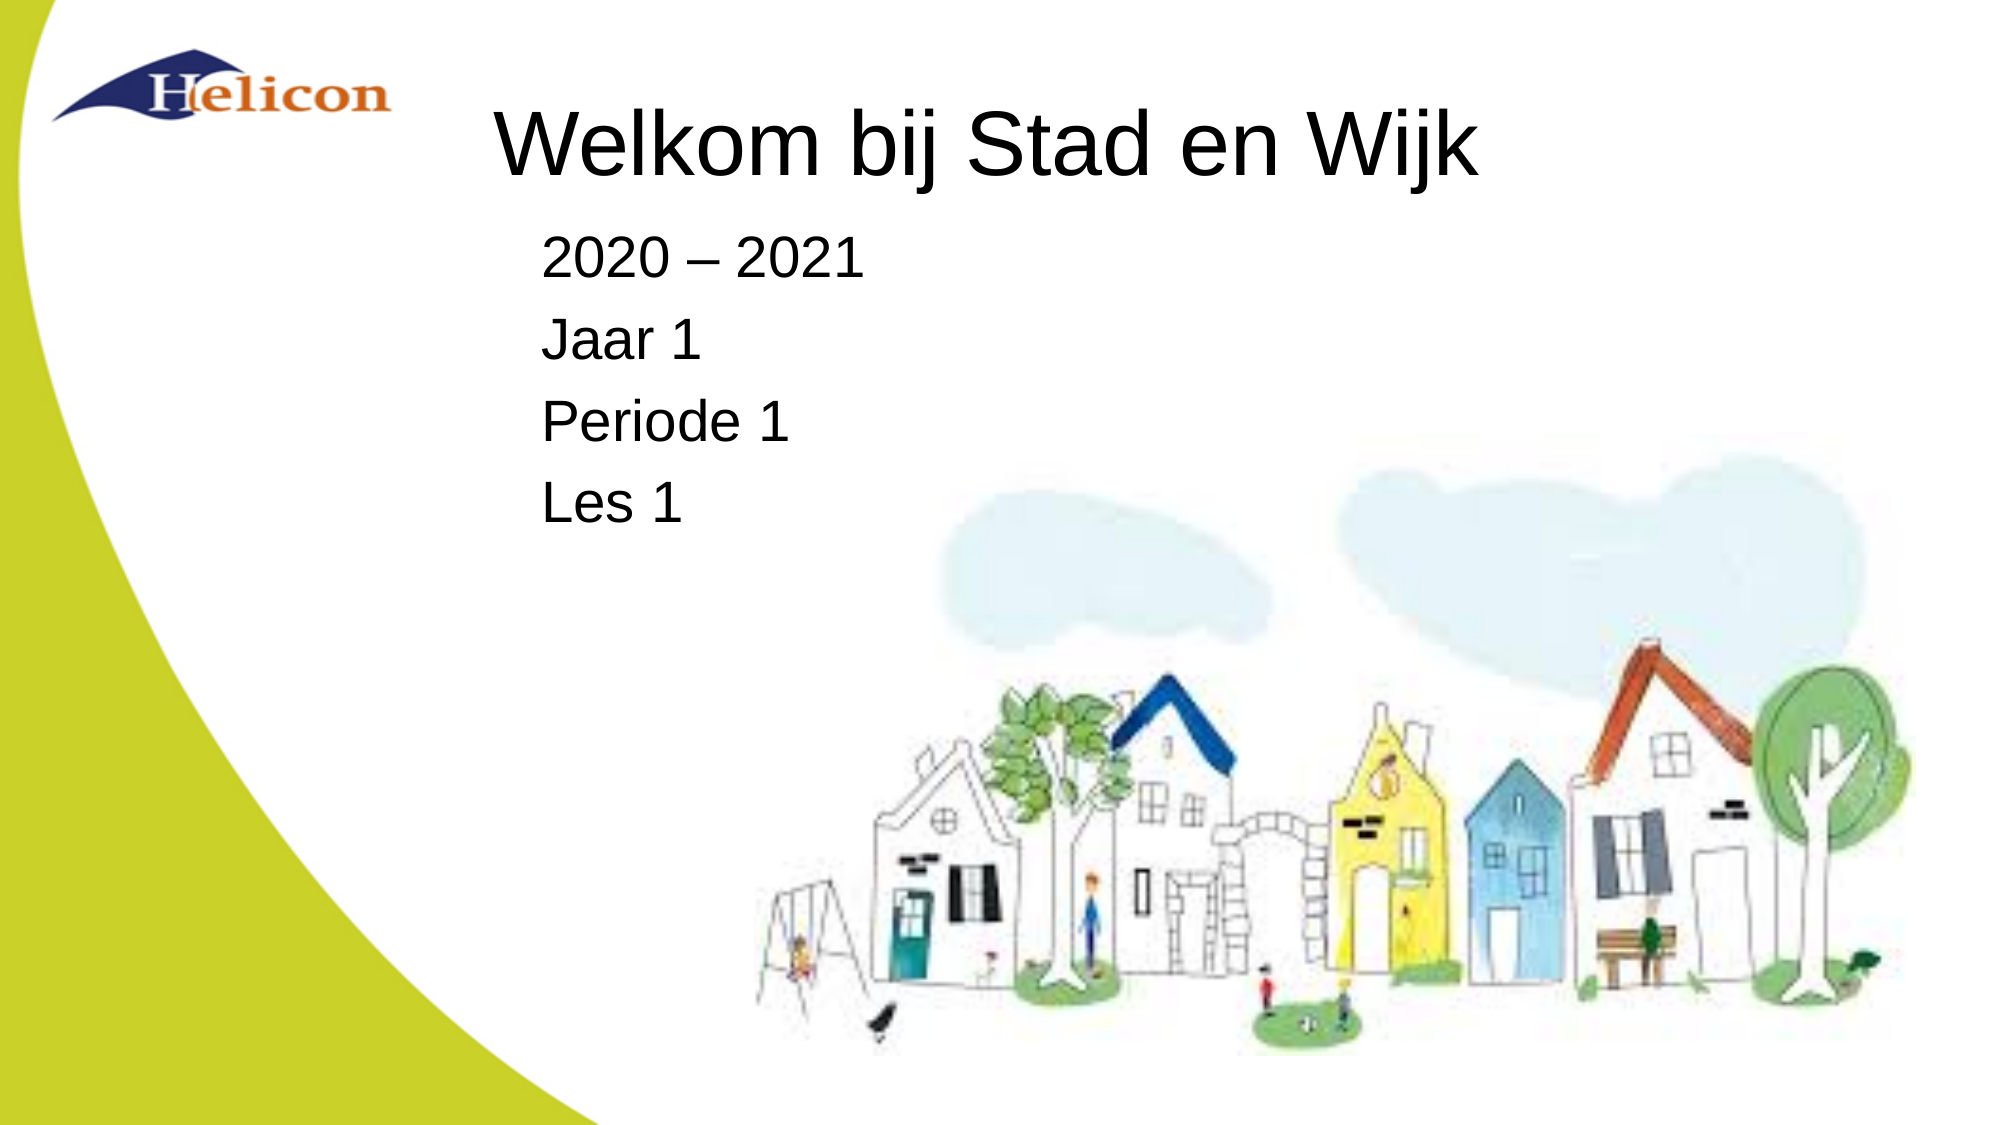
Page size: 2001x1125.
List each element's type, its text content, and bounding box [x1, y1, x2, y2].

picture [0, 0, 2000, 1125]
list 2020 – 2021 Jaar 1 Periode 1 Les 1 [526, 233, 1410, 955]
title Welkom bij Stad en Wijk [99, 45, 1900, 233]
